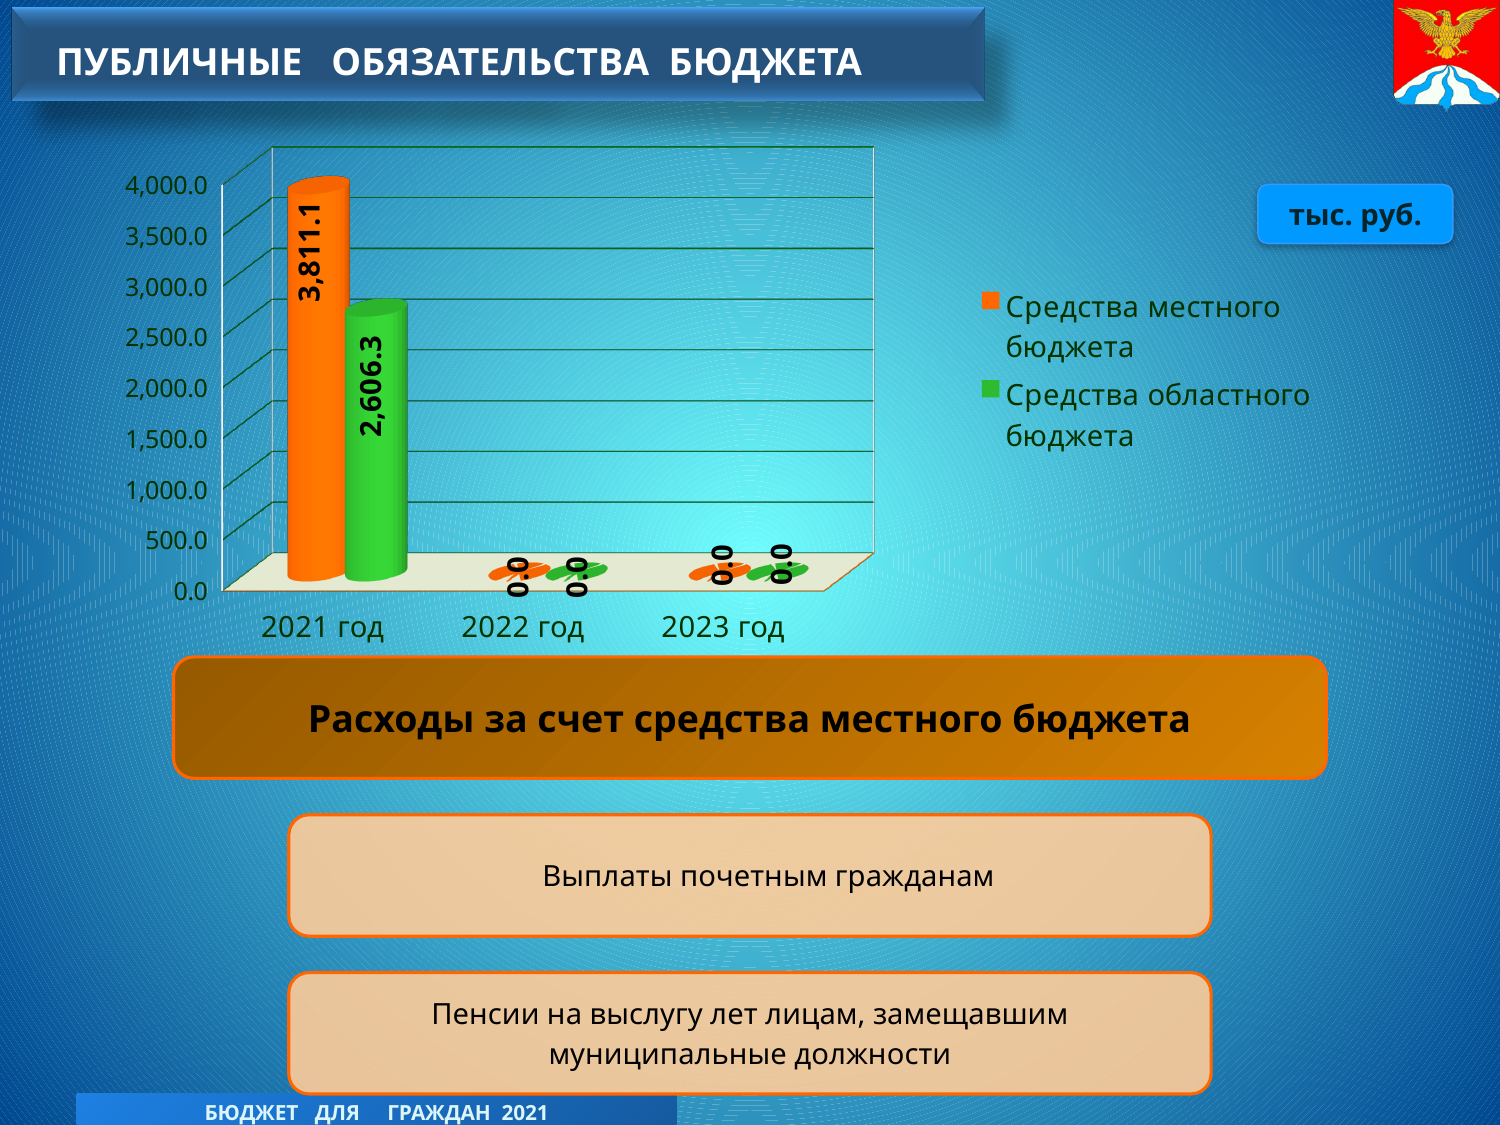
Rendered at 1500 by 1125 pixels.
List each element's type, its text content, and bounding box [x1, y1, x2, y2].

picture [1393, 0, 1500, 114]
text_box [0, 0, 1034, 185]
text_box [29, 656, 1471, 1095]
chart [29, 113, 1448, 656]
text_box ПУБЛИЧНЫЕ ОБЯЗАТЕЛЬСТВА БЮДЖЕТА [41, 30, 975, 91]
footer БЮДЖЕТ ДЛЯ ГРАЖДАН 2021 [76, 1103, 677, 1125]
